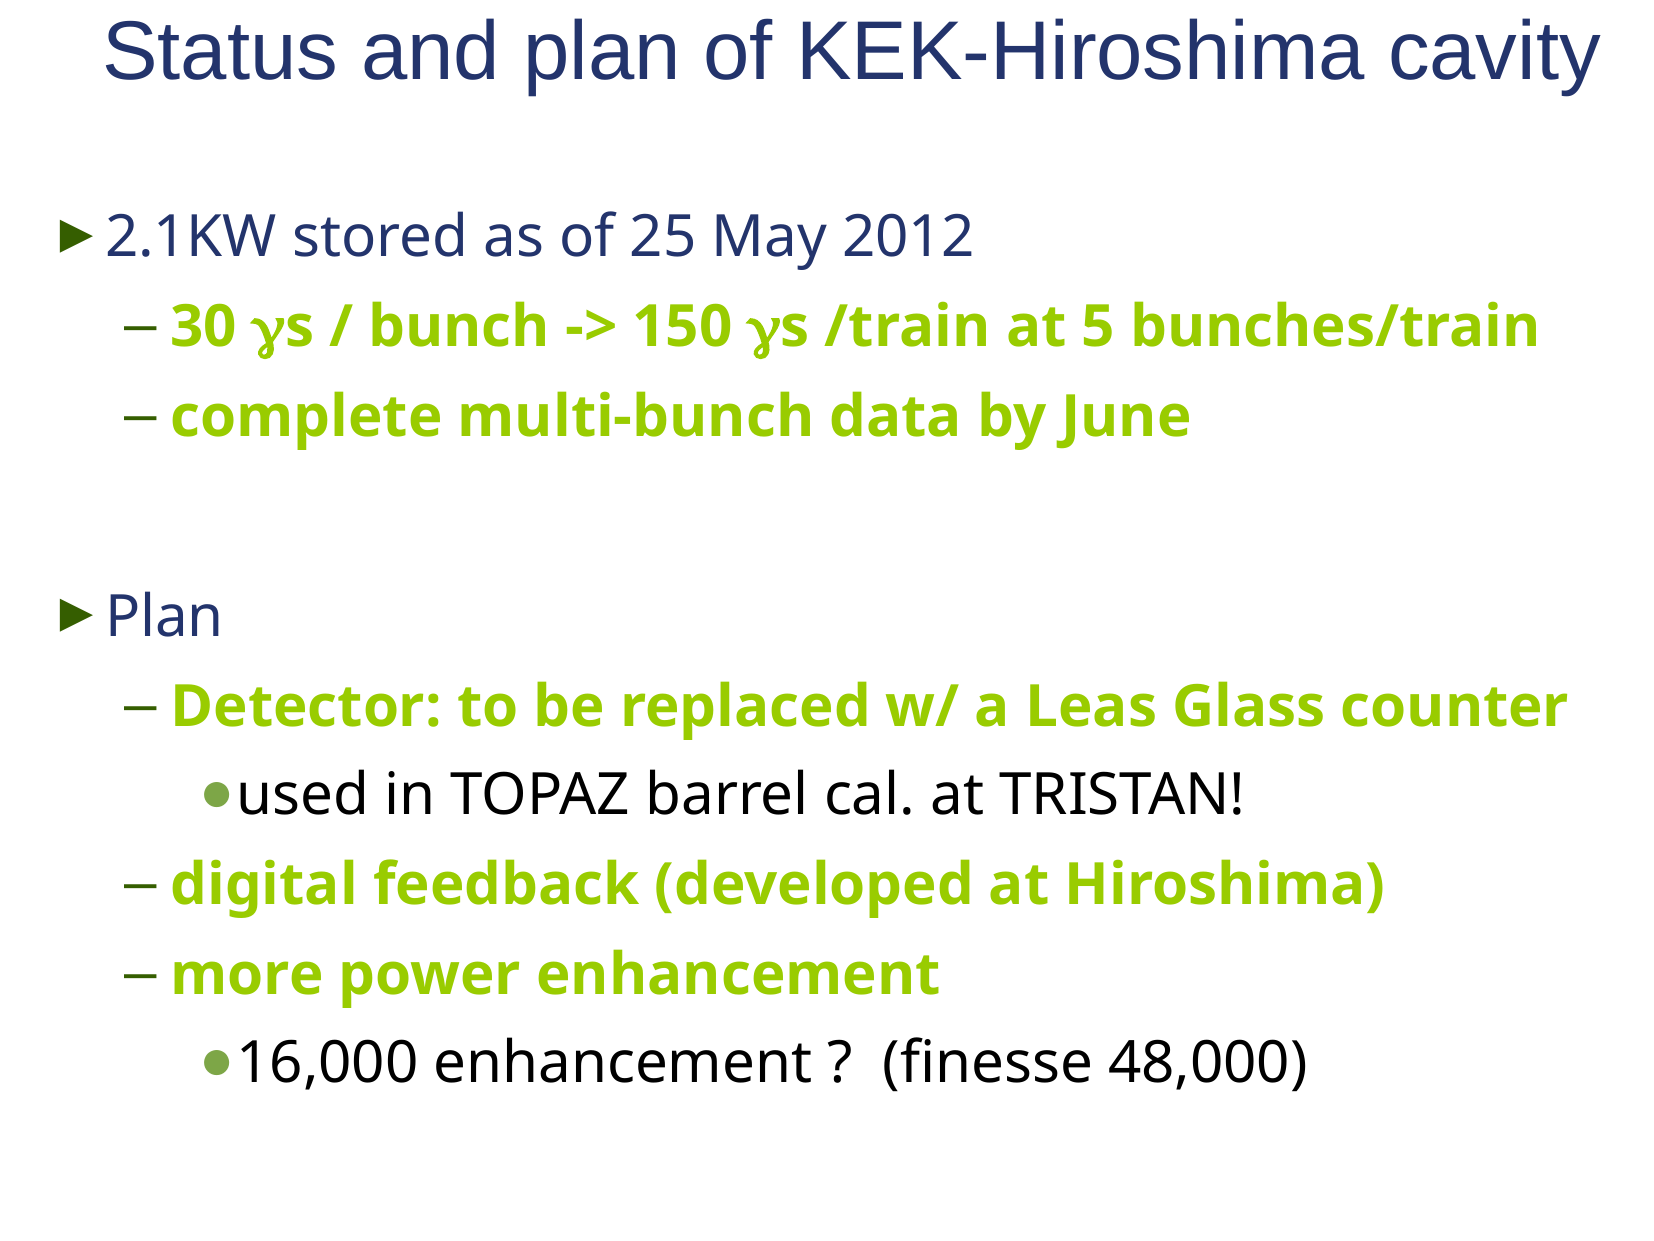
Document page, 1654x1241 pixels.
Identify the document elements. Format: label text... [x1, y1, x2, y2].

list 2.1KW stored as of 25 May 2012 30 gs / bunch -> 150 gs /train at 5 bunches/train complete multi-bunch data by June Plan Detector: to be replaced w/ a Leas Glass counter used in TOPAZ barrel cal. at TRISTAN! digital feedback (developed at Hiroshima) more power enhancement 16,000 enhancement ? (finesse 48,000) [34, 182, 1640, 1182]
title Status and plan of KEK-Hiroshima cavity [82, 0, 1622, 111]
